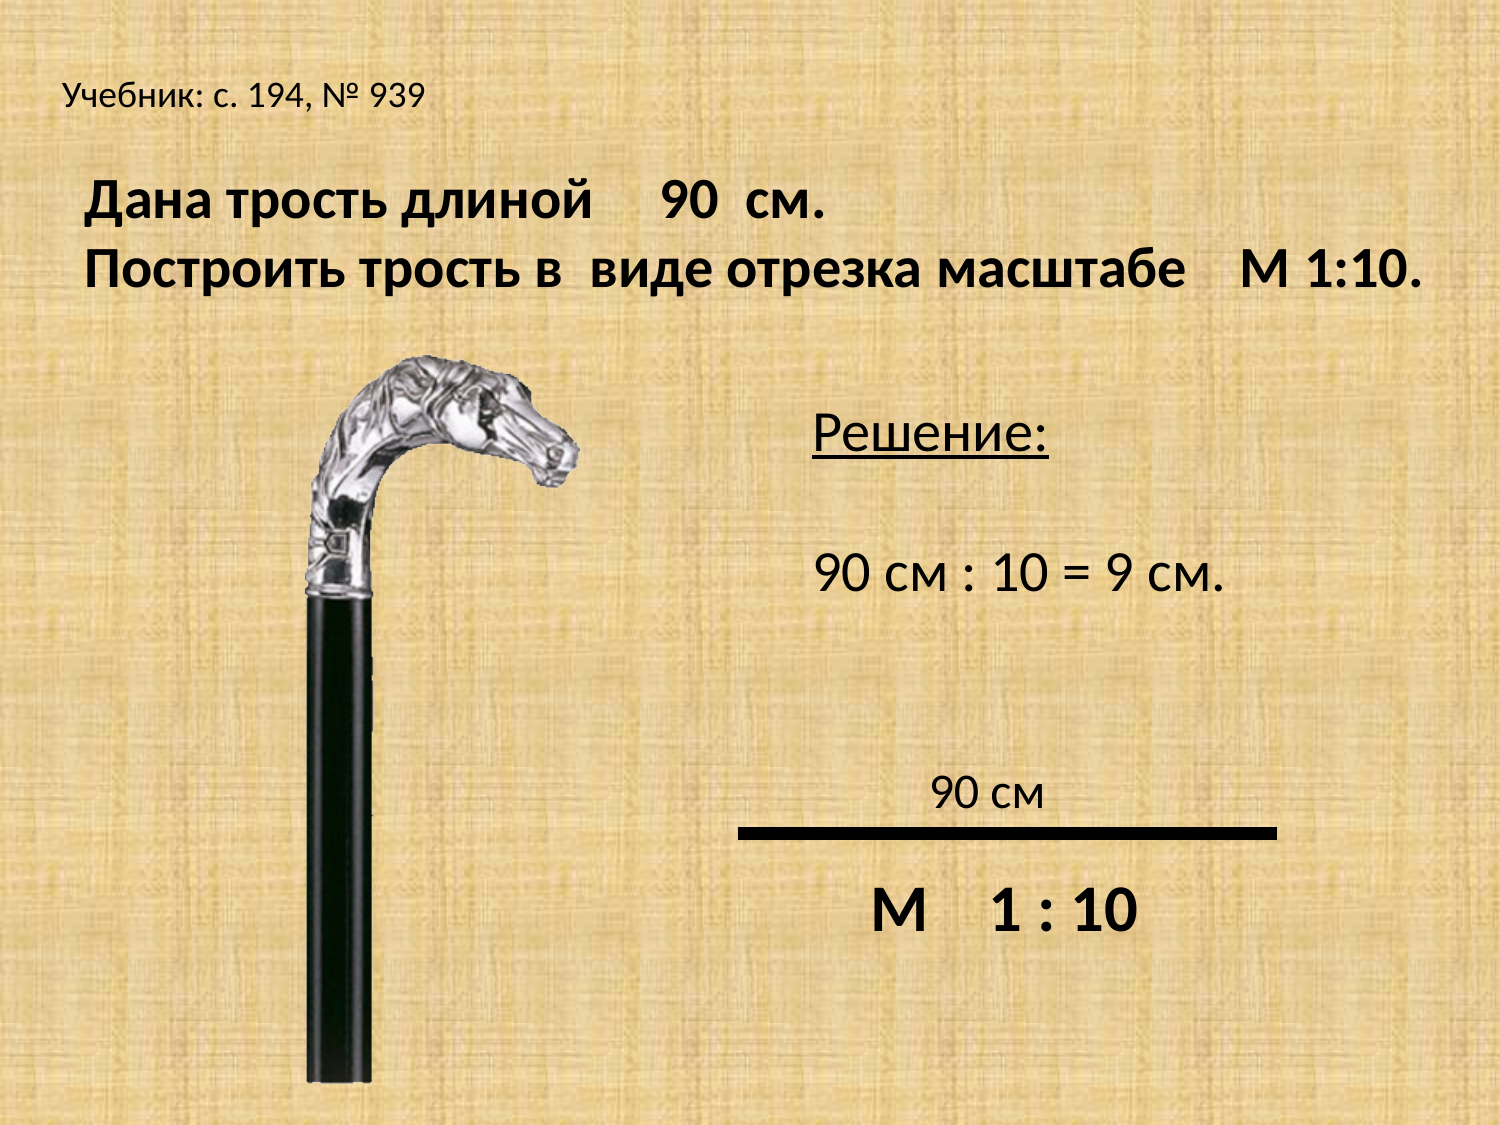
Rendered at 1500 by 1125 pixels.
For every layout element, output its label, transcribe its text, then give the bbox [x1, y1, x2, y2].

picture [0, 0, 1500, 1125]
text_box Дана трость длиной 90 см. Построить трость в виде отрезка масштабе М 1:10. [70, 152, 1465, 307]
text_box Решение: 90 см : 10 = 9 см. [828, 385, 1302, 610]
text_box Учебник: с. 194, № 939 [46, 63, 1137, 123]
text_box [828, 751, 1278, 954]
